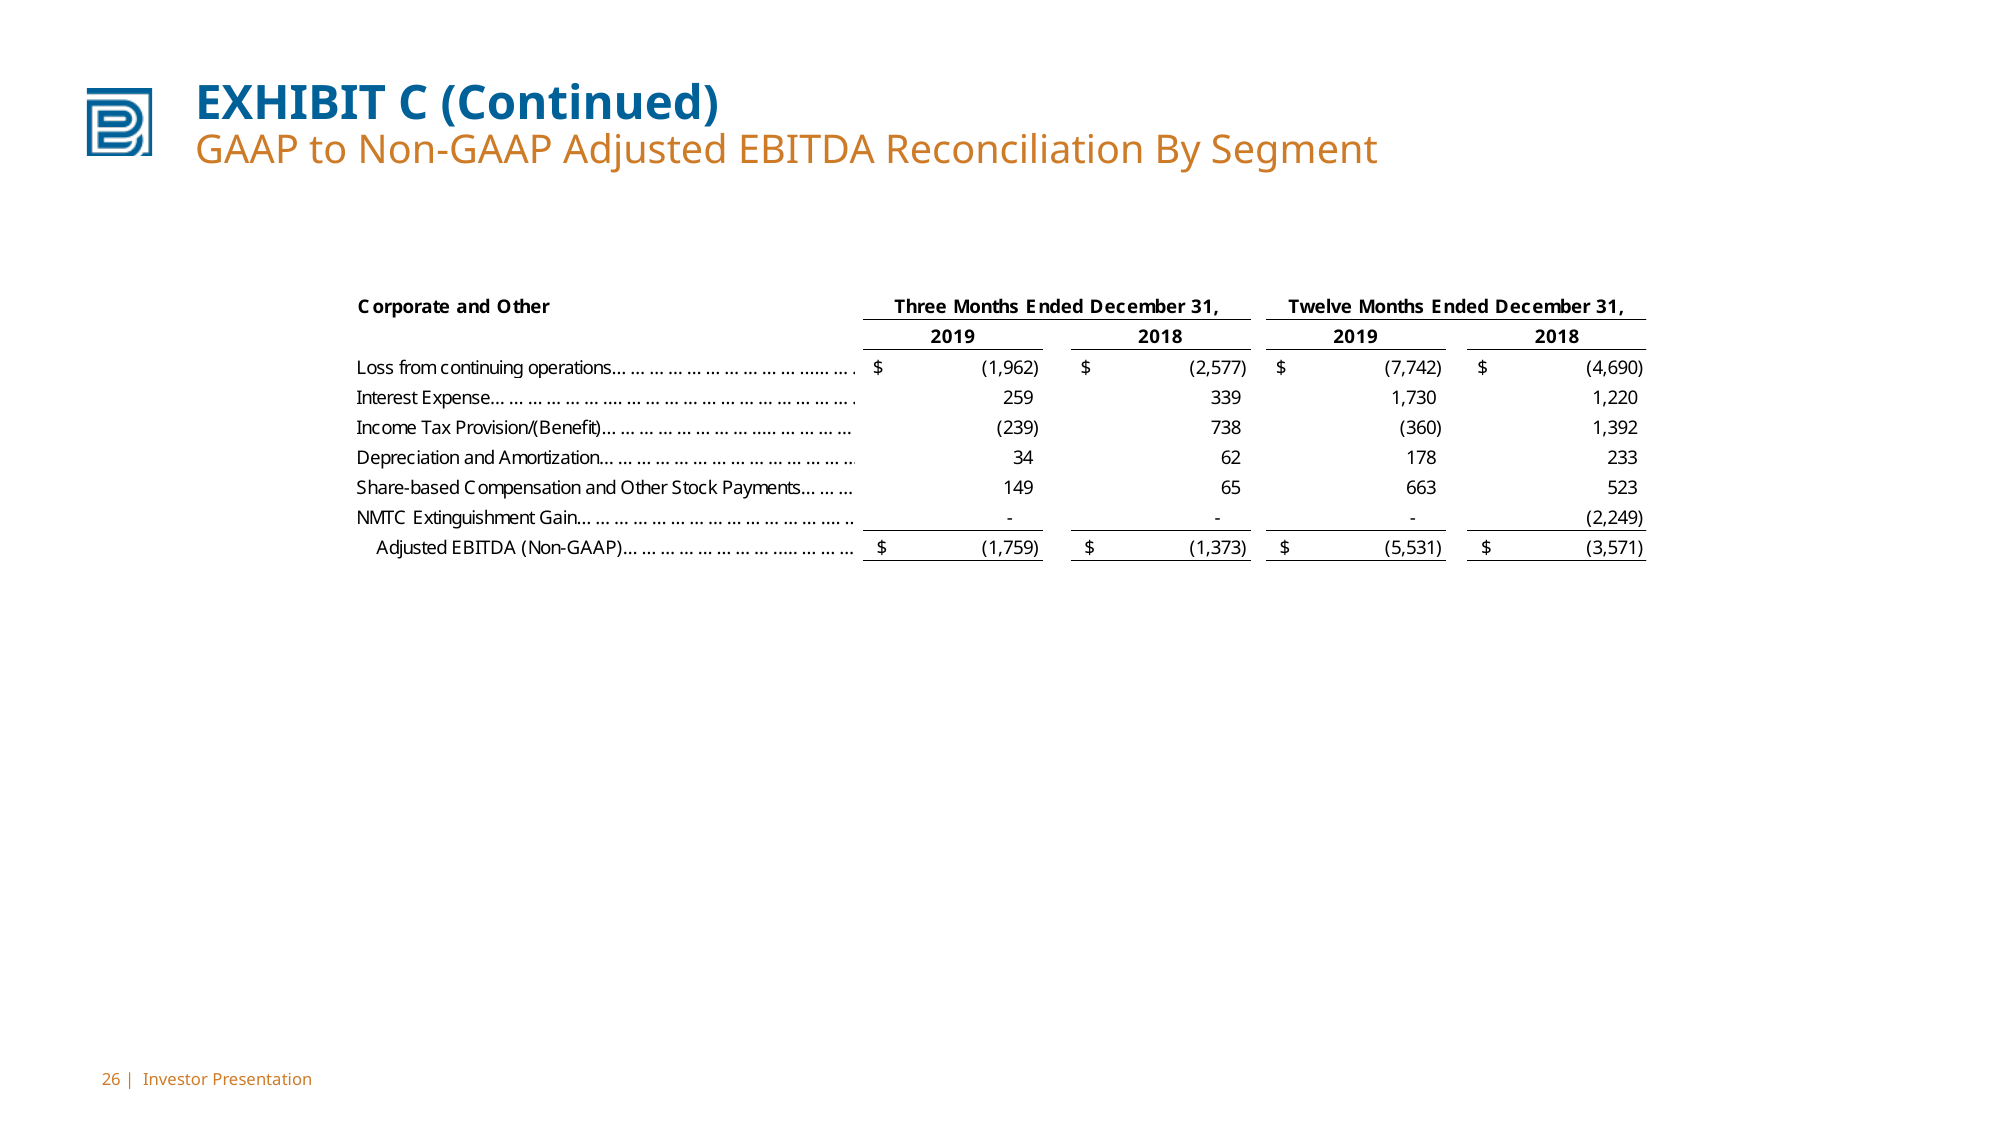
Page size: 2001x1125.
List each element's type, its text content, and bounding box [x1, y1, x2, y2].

title EXHIBIT C (Continued) GAAP to Non-GAAP Adjusted EBITDA Reconciliation By Segment [195, 77, 1818, 173]
slide_number 26 | Investor Presentation [86, 1049, 537, 1110]
picture [352, 288, 1648, 563]
